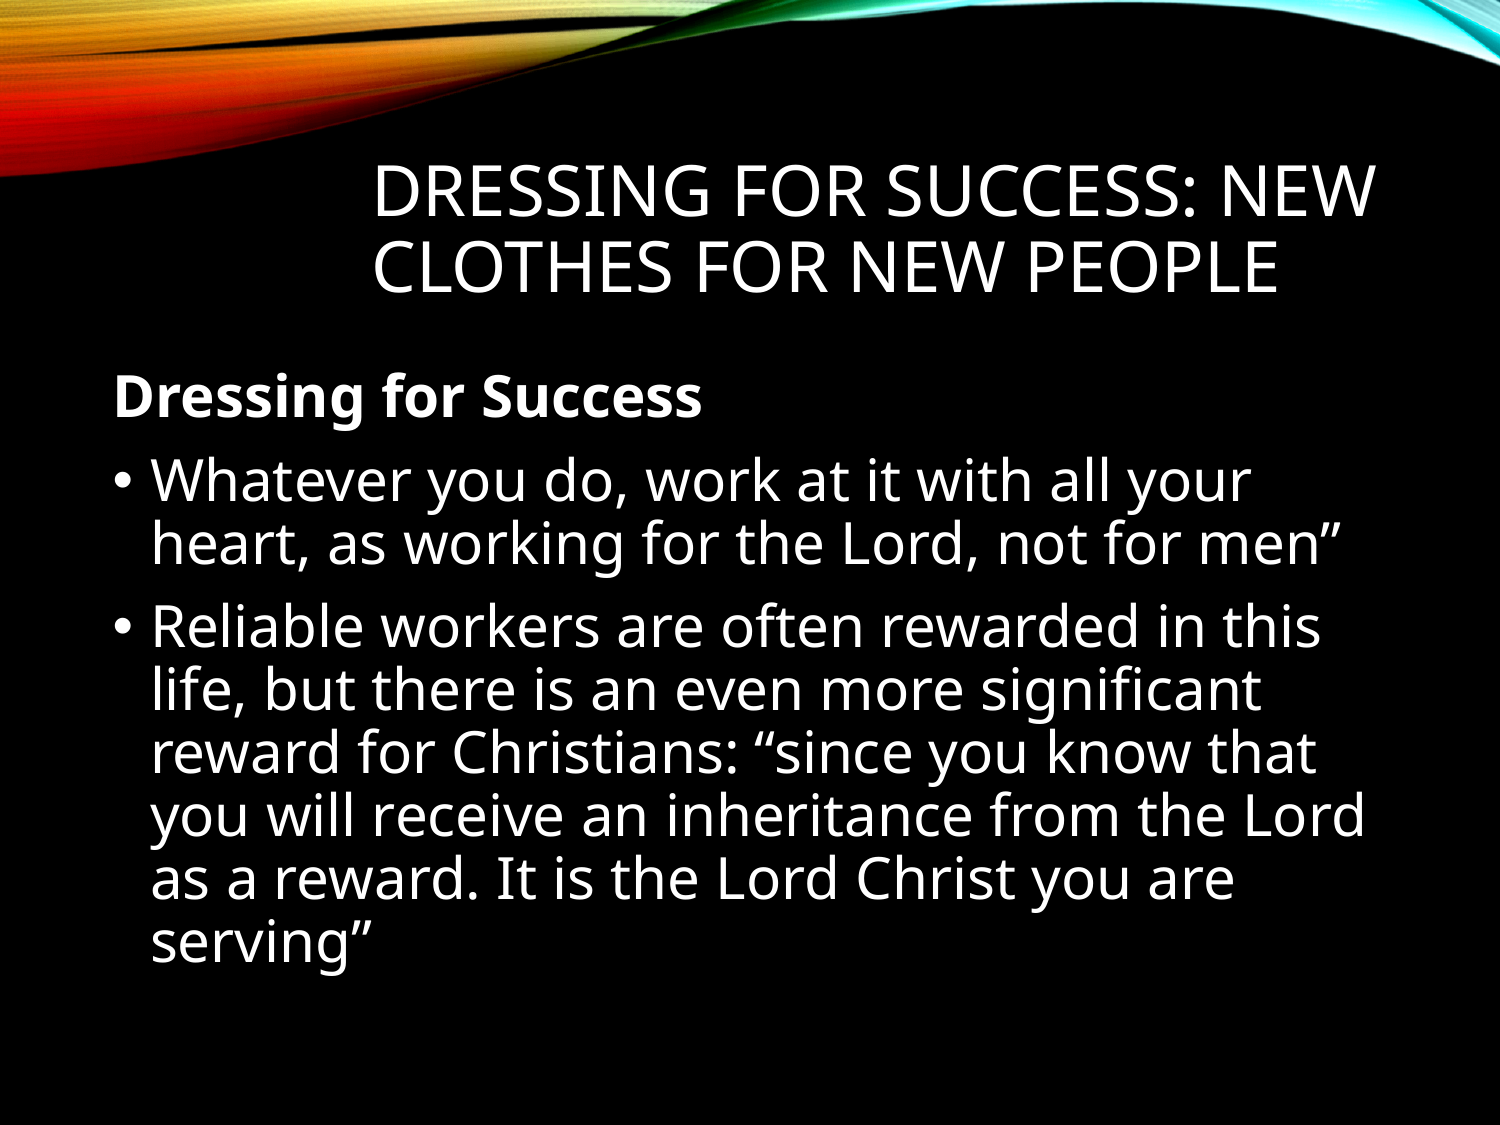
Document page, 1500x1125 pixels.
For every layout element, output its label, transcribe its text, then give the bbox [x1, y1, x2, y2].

title Dressing For Success: New Clothes for New People [356, 125, 1403, 338]
picture [0, 0, 1500, 178]
list Dressing for Success Whatever you do, work at it with all your heart, as working for the Lord, not for men” Reliable workers are often rewarded in this life, but there is an even more significant reward for Christians: “since you know that you will receive an inheritance from the Lord as a reward. It is the Lord Christ you are serving” [97, 360, 1403, 1028]
